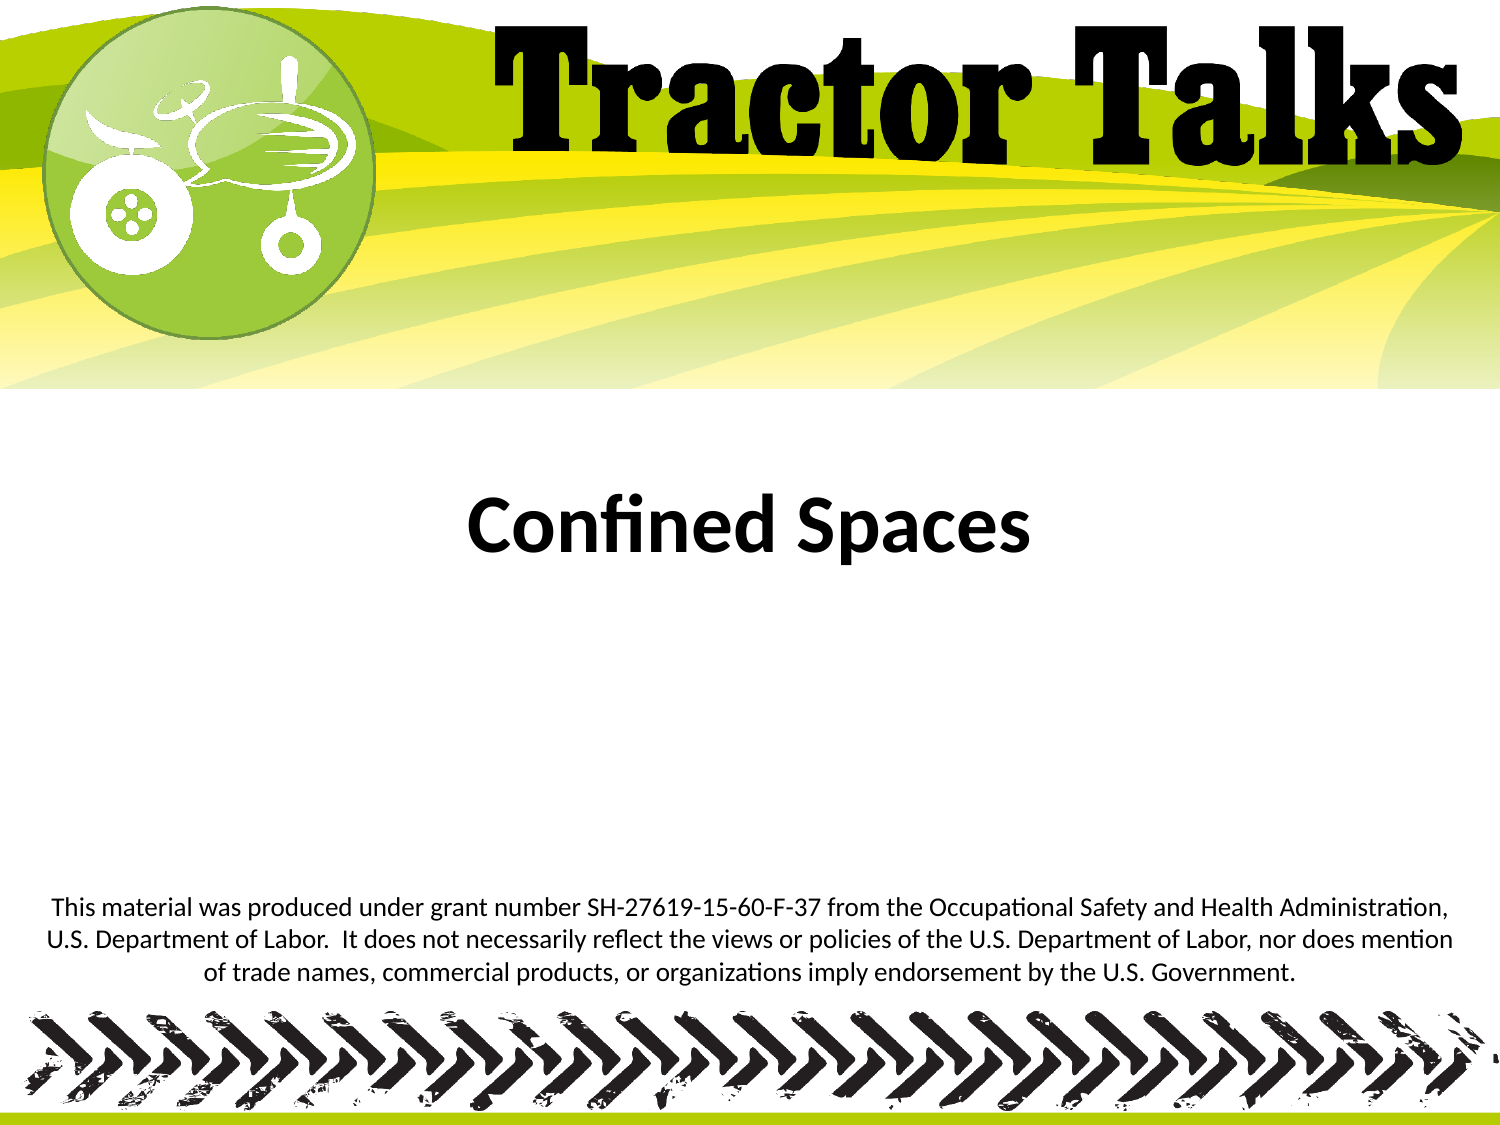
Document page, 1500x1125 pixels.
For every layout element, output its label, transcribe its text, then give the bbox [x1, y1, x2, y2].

title Confined Spaces [45, 463, 1455, 589]
picture [0, 0, 1500, 340]
picture [0, 1011, 1500, 1111]
